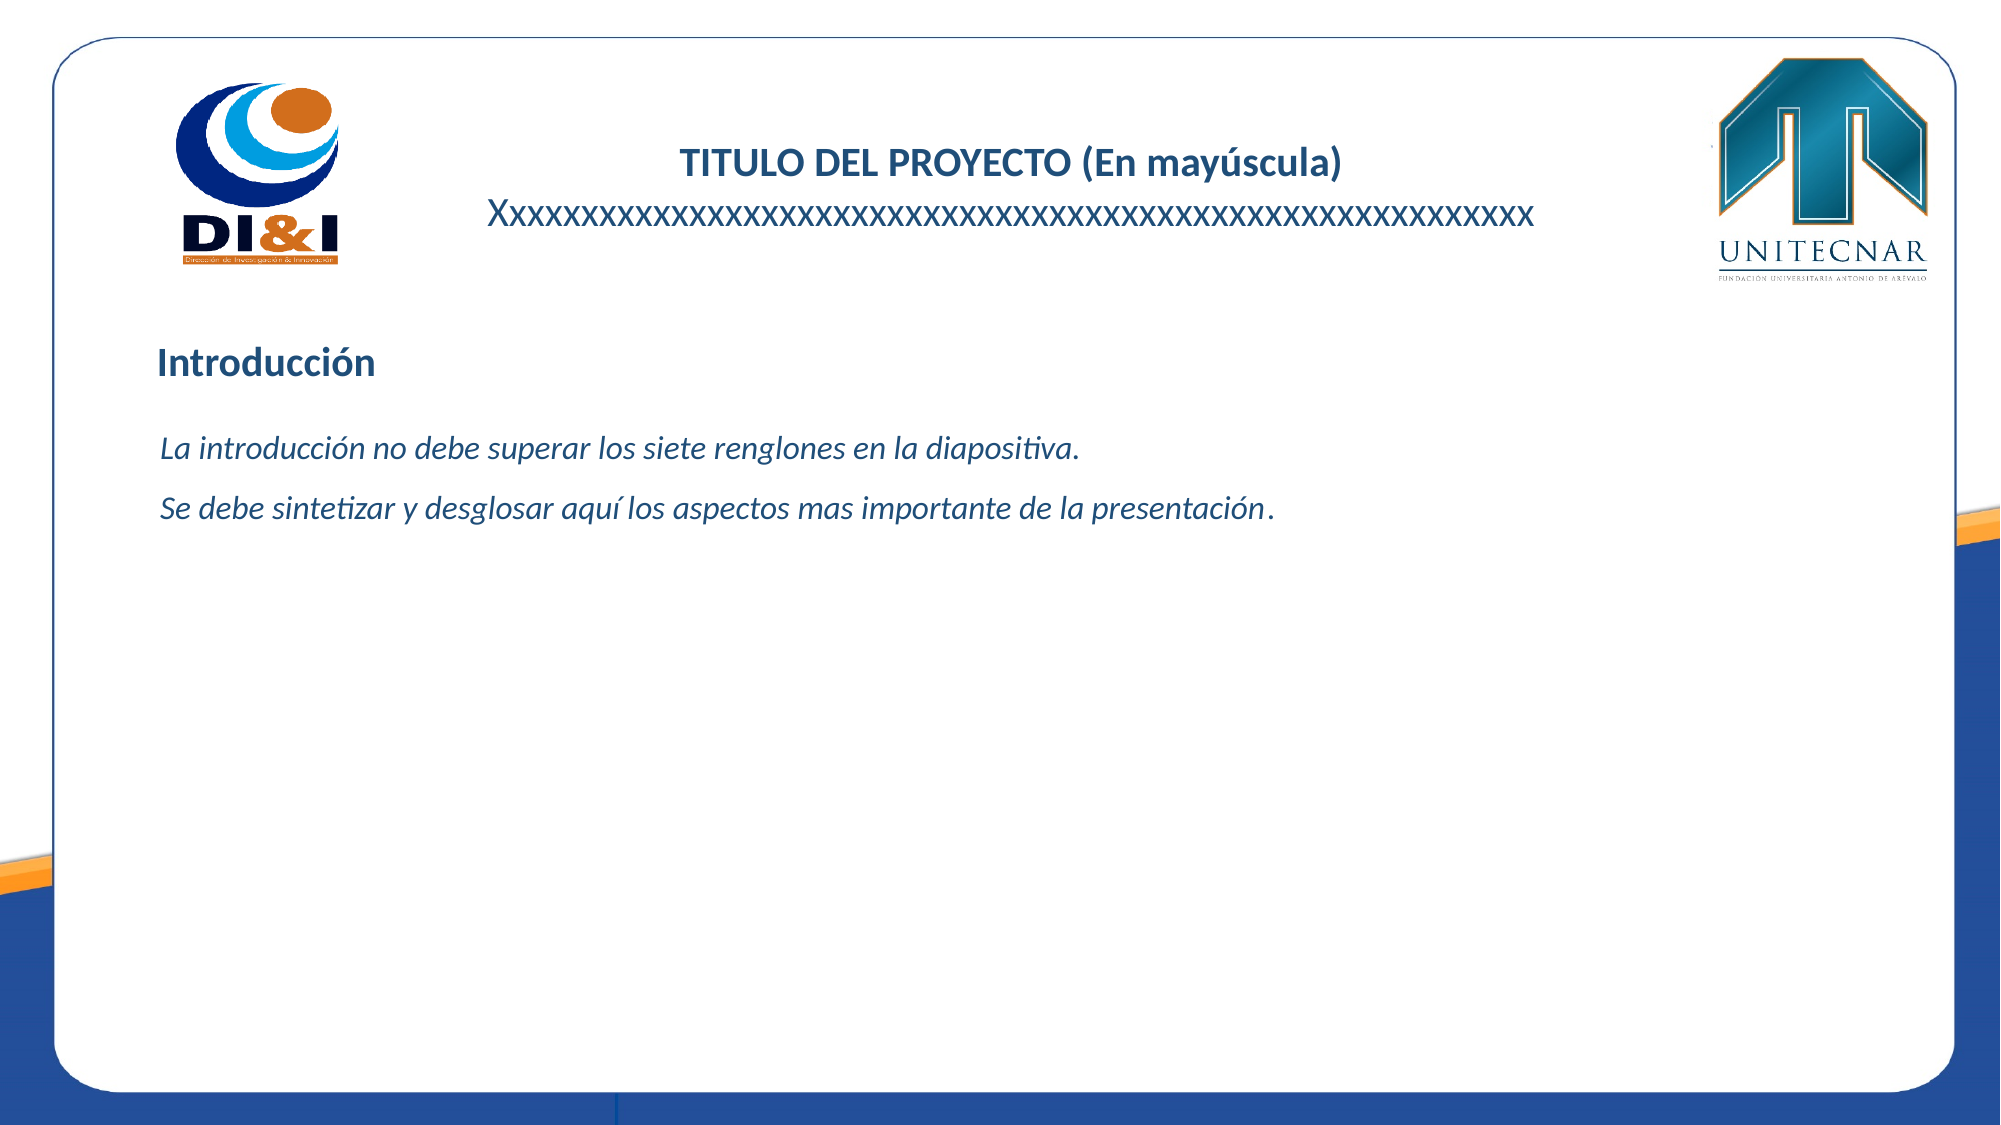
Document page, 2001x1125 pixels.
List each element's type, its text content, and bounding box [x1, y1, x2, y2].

picture [0, 0, 2000, 1125]
text_box La introducción no debe superar los siete renglones en la diapositiva. Se debe sintetizar y desglosar aquí los aspectos mas importante de la presentación. [145, 398, 1862, 534]
text_box Introducción [142, 326, 392, 392]
text_box TITULO DEL PROYECTO (En mayúscula) Xxxxxxxxxxxxxxxxxxxxxxxxxxxxxxxxxxxxxxxxxxxxxxxxxxxxxxxxxx [422, 127, 1600, 243]
